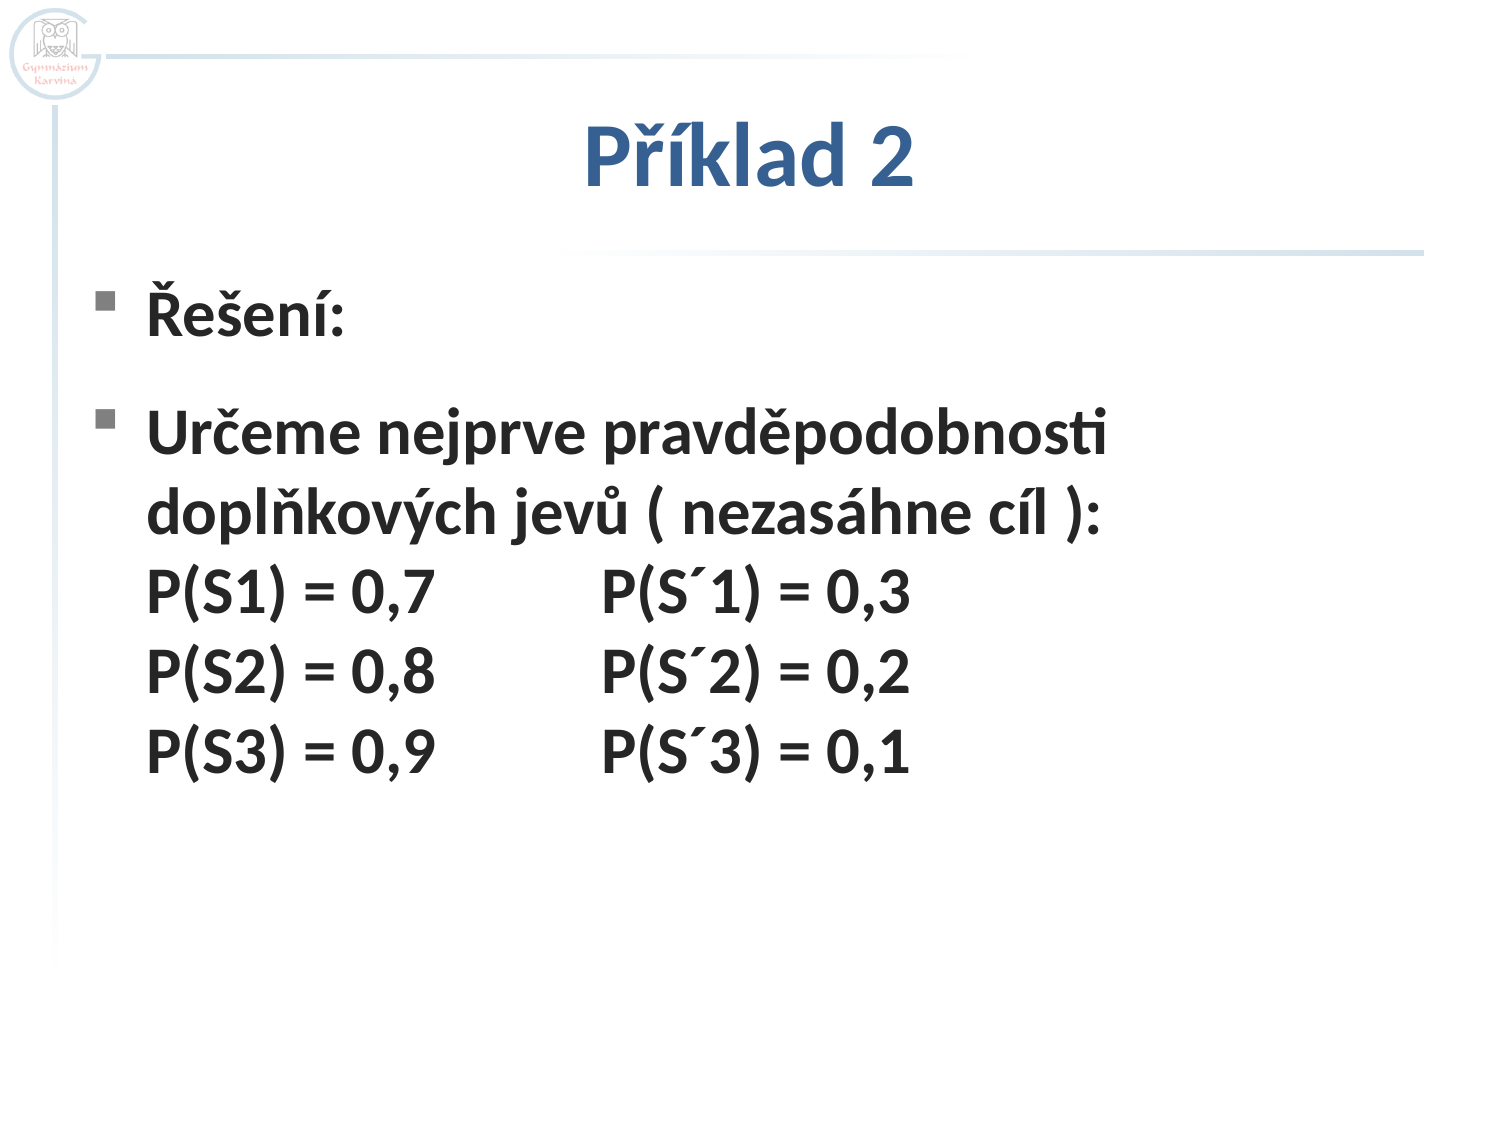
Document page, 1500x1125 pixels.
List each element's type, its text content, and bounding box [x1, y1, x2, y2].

list Řešení: Určeme nejprve pravděpodobnosti doplňkových jevů ( nezasáhne cíl ): P(S1) = 0,7 P(S´1) = 0,3 P(S2) = 0,8 P(S´2) = 0,2 P(S3) = 0,9 P(S´3) = 0,1 [75, 262, 1425, 1047]
picture [8, 5, 104, 101]
picture [537, 250, 1424, 256]
picture [52, 105, 58, 992]
title Příklad 2 [75, 56, 1425, 244]
